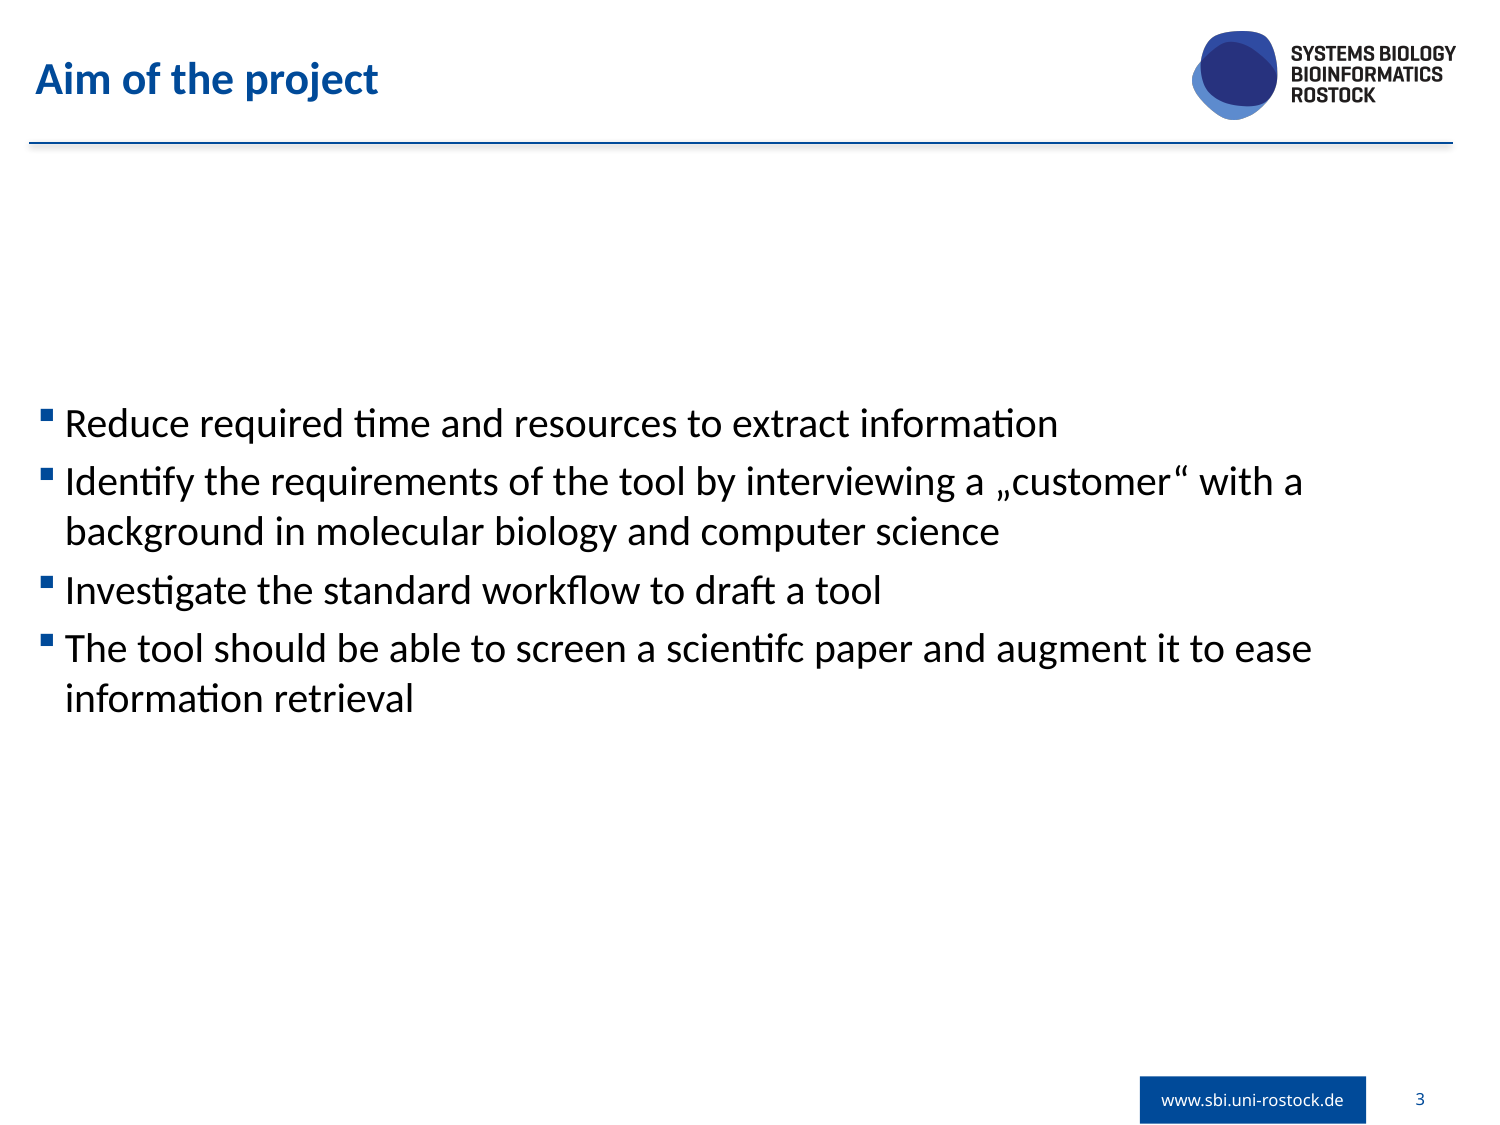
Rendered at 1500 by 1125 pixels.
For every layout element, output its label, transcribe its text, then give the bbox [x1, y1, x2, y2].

picture [1192, 31, 1456, 120]
list Reduce required time and resources to extract information Identify the requirements of the tool by interviewing a „customer“ with a background in molecular biology and computer science Investigate the standard workflow to draft a tool The tool should be able to screen a scientifc paper and augment it to ease information retrieval [35, 395, 1373, 1125]
title Aim of the project [35, 48, 1117, 113]
